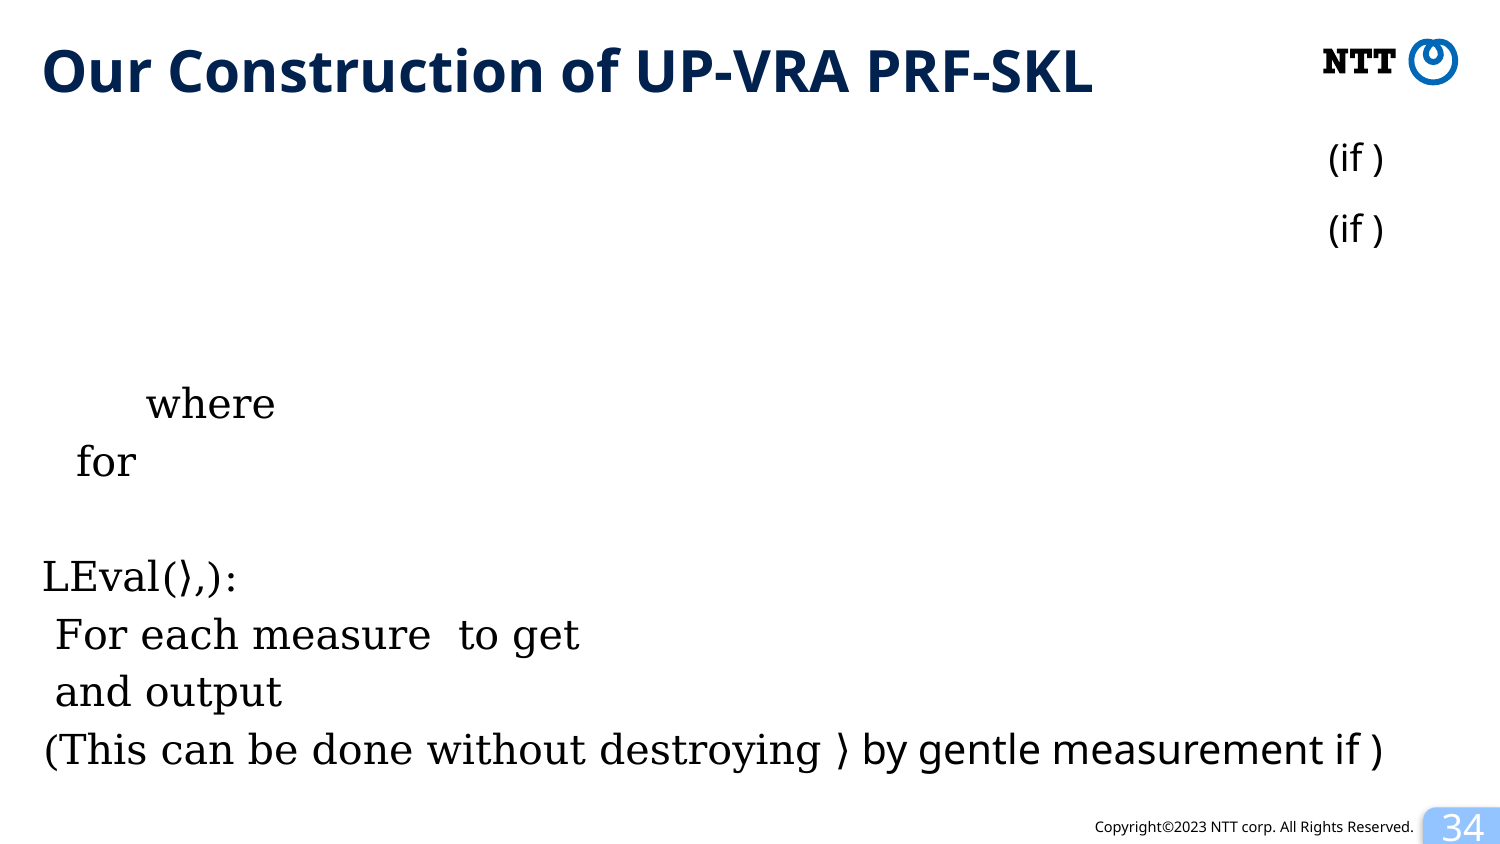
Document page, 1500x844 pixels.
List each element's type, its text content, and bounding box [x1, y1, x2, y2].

title Our Construction of UP-VRA PRF-SKL [41, 26, 1457, 112]
